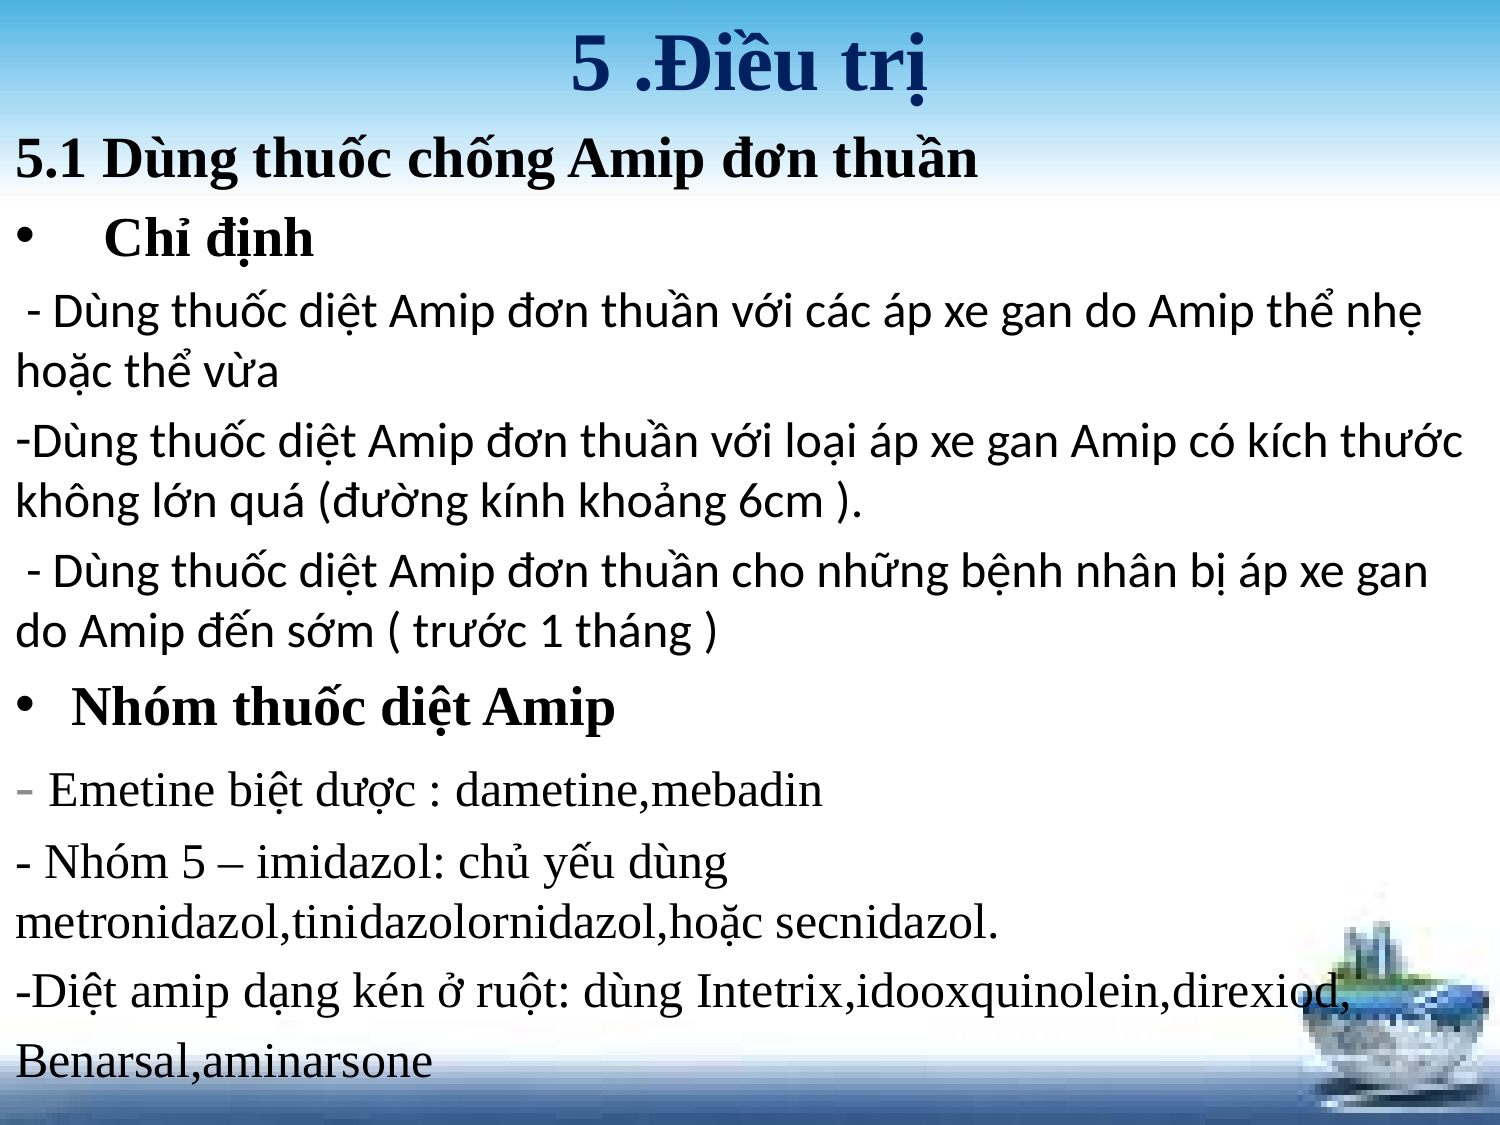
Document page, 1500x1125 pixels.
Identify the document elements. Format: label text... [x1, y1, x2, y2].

subtitle 5 .Điều trị 5.1 Dùng thuốc chống Amip đơn thuần Chỉ định - Dùng thuốc diệt Amip đơn thuần với các áp xe gan do Amip thể nhẹ hoặc thể vừa Dùng thuốc diệt Amip đơn thuần với loại áp xe gan Amip có kích thước không lớn quá (đường kính khoảng 6cm ). - Dùng thuốc diệt Amip đơn thuần cho những bệnh nhân bị áp xe gan do Amip đến sớm ( trước 1 tháng ) Nhóm thuốc diệt Amip - Emetine biệt dược : dametine,mebadin - Nhóm 5 – imidazol: chủ yếu dùng metronidazol,tinidazolornidazol,hoặc secnidazol. -Diệt amip dạng kén ở ruột: dùng Intetrix,idooxquinolein,direxiod, Benarsal,aminarsone [0, 0, 1500, 1125]
